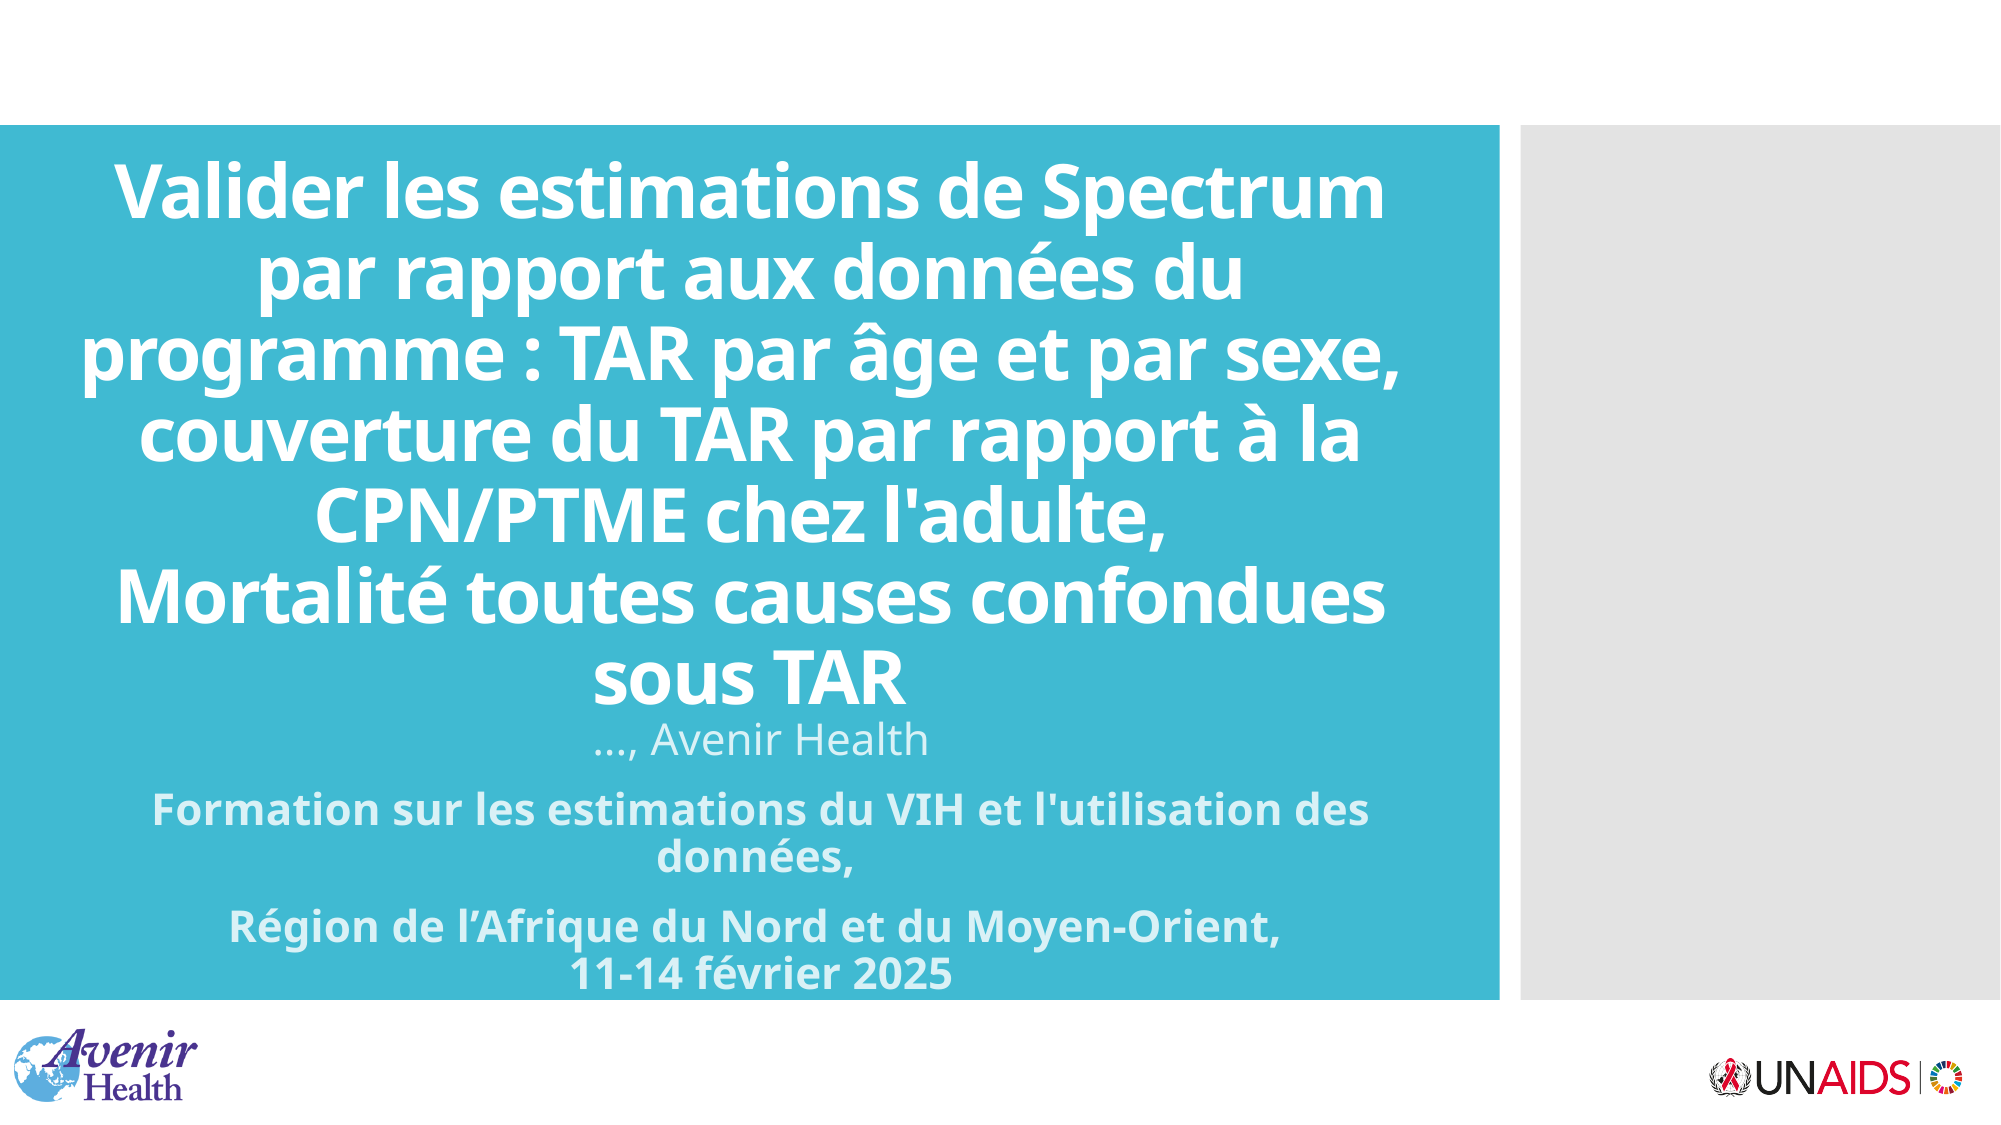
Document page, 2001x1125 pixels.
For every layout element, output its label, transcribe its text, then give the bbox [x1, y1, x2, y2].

picture [1709, 1058, 1963, 1097]
title Valider les estimations de Spectrum par rapport aux données du programme : TAR par âge et par sexe, couverture du TAR par rapport à la CPN/PTME chez l'adulte, Mortalité toutes causes confondues sous TAR [45, 299, 1455, 710]
picture [11, 1027, 202, 1103]
subtitle ..., Avenir Health Formation sur les estimations du VIH et l'utilisation des données, Région de l’Afrique du Nord et du Moyen-Orient, 11-14 février 2025 [45, 710, 1478, 1009]
